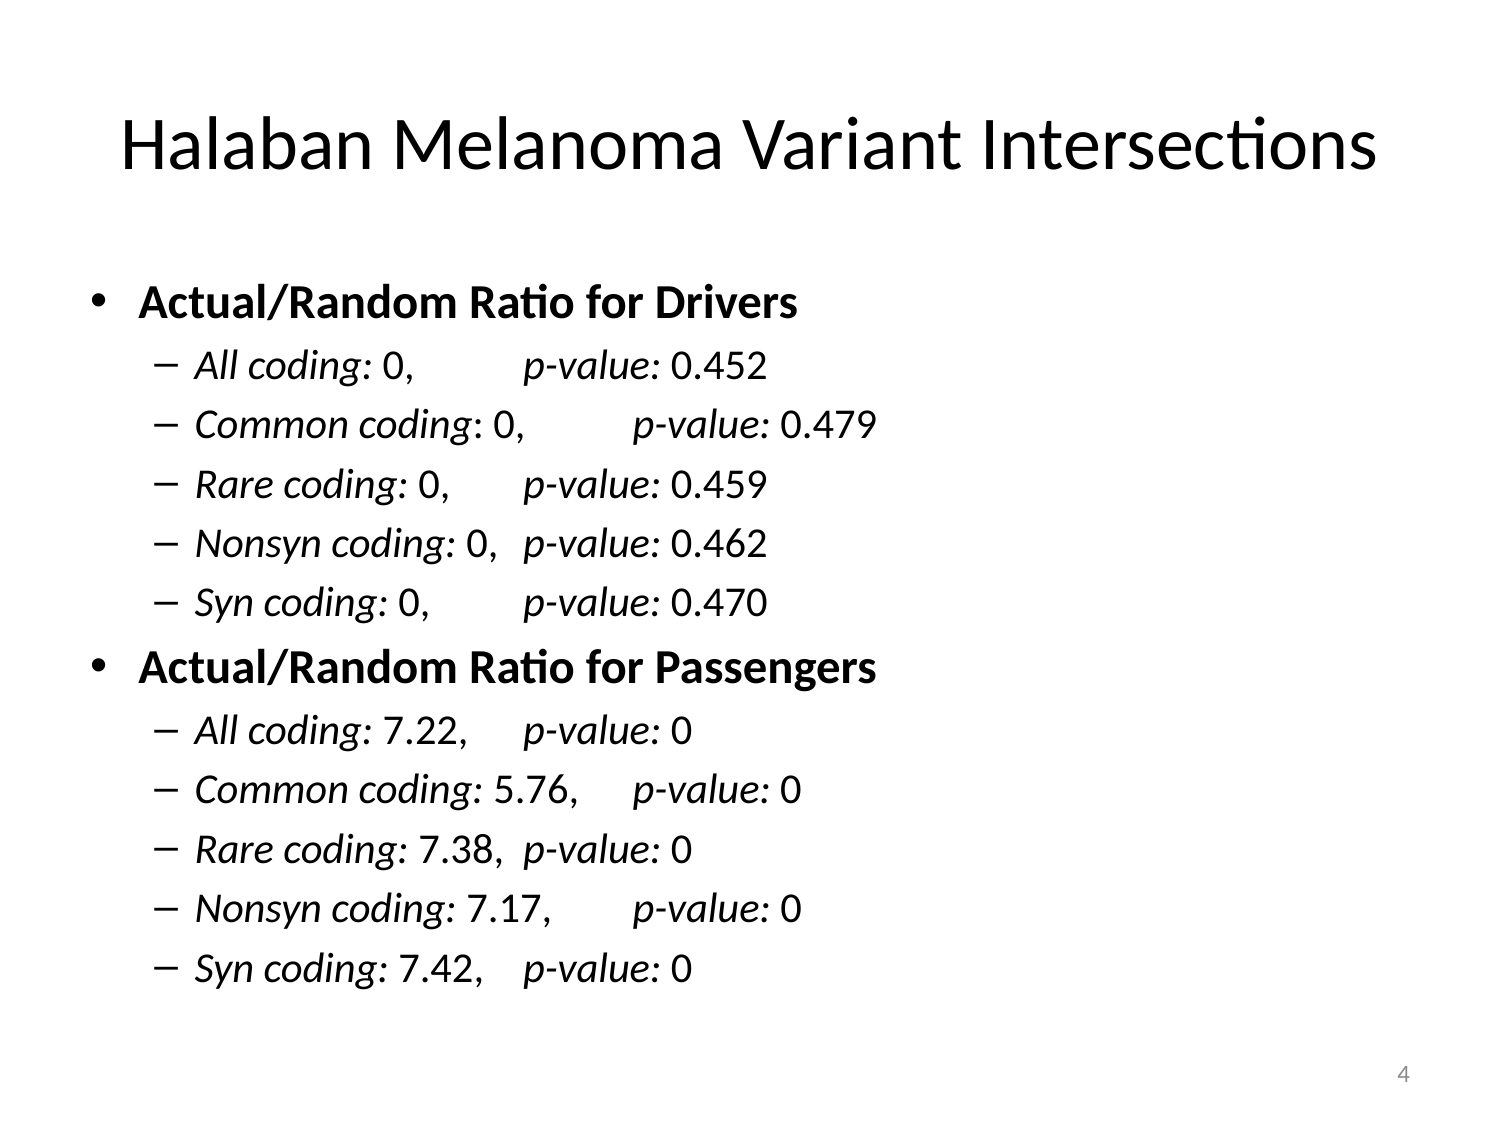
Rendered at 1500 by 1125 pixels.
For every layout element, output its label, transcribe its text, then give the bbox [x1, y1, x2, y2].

list Actual/Random Ratio for Drivers All coding: 0, p-value: 0.452 Common coding: 0, p-value: 0.479 Rare coding: 0, p-value: 0.459 Nonsyn coding: 0, p-value: 0.462 Syn coding: 0, p-value: 0.470 Actual/Random Ratio for Passengers All coding: 7.22, p-value: 0 Common coding: 5.76, p-value: 0 Rare coding: 7.38, p-value: 0 Nonsyn coding: 7.17, p-value: 0 Syn coding: 7.42, p-value: 0 [75, 262, 1425, 1005]
title Halaban Melanoma Variant Intersections [75, 45, 1425, 233]
slide_number 4 [1074, 1042, 1425, 1103]
